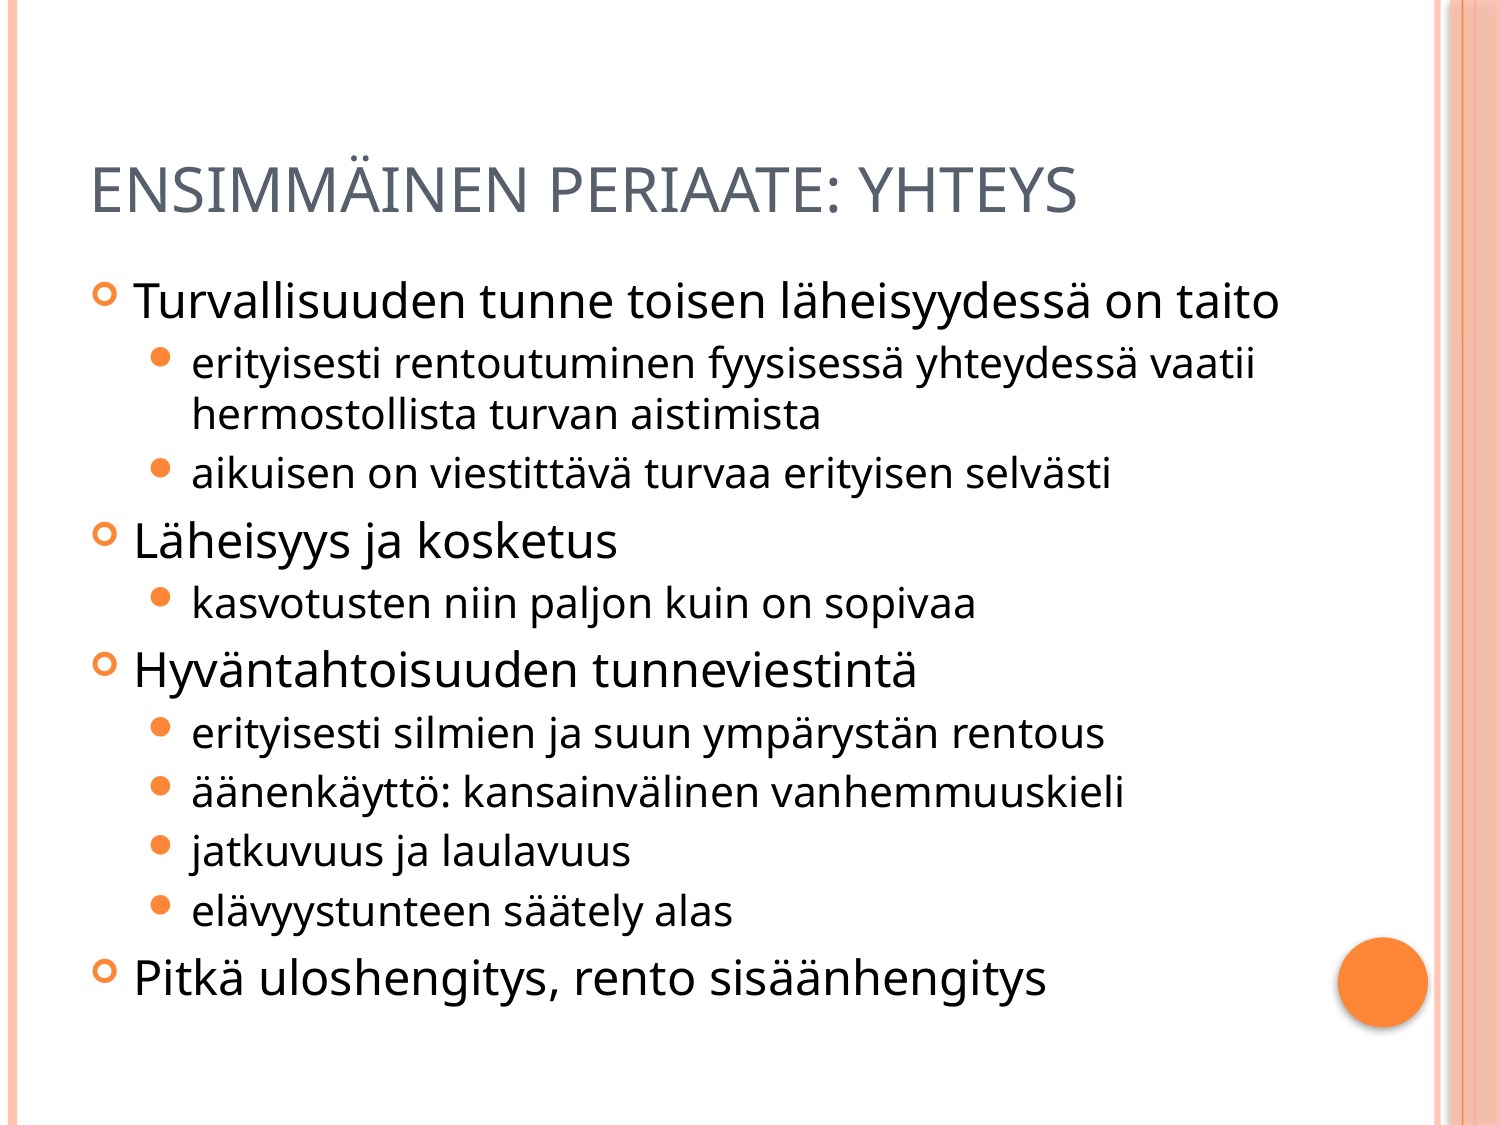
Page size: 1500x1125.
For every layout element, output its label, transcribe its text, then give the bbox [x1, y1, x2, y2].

title Ensimmäinen periaate: Yhteys [75, 45, 1300, 233]
list Turvallisuuden tunne toisen läheisyydessä on taito erityisesti rentoutuminen fyysisessä yhteydessä vaatii hermostollista turvan aistimista aikuisen on viestittävä turvaa erityisen selvästi Läheisyys ja kosketus kasvotusten niin paljon kuin on sopivaa Hyväntahtoisuuden tunneviestintä erityisesti silmien ja suun ympärystän rentous äänenkäyttö: kansainvälinen vanhemmuuskieli jatkuvuus ja laulavuus elävyystunteen säätely alas Pitkä uloshengitys, rento sisäänhengitys [75, 262, 1300, 1062]
